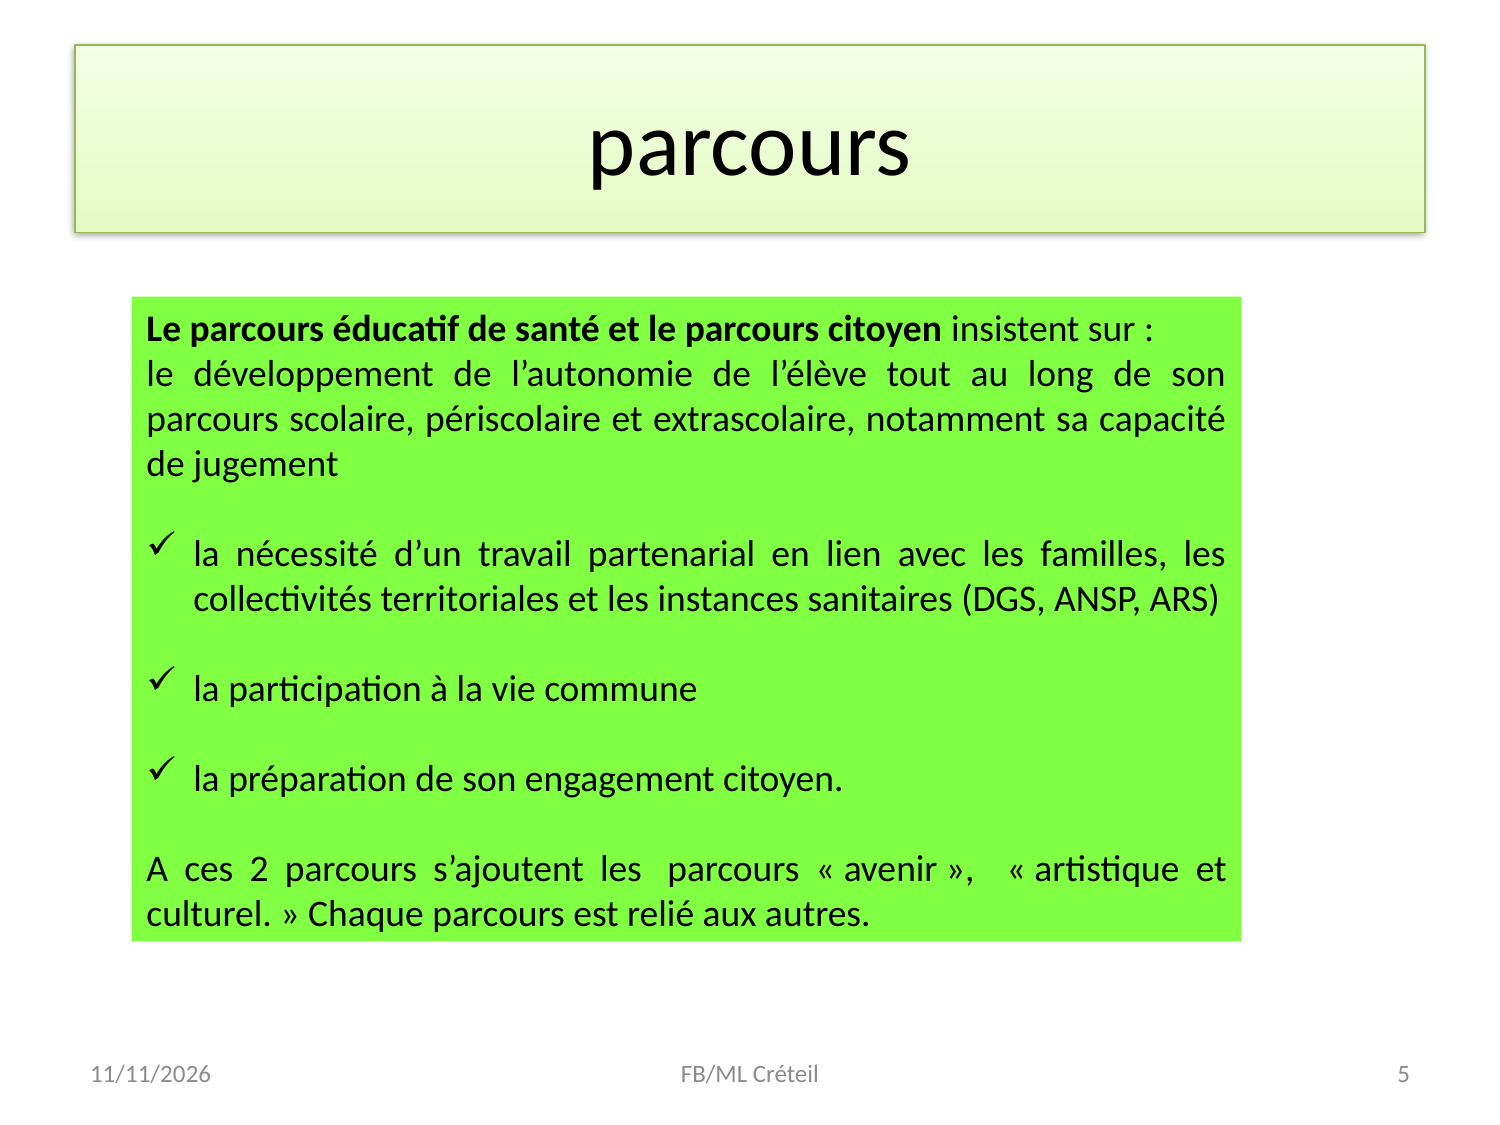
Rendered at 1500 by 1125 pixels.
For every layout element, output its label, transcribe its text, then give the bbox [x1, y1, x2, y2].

slide_number 5 [1074, 1042, 1425, 1103]
text_box Le parcours éducatif de santé et le parcours citoyen insistent sur : le développement de l’autonomie de l’élève tout au long de son parcours scolaire, périscolaire et extrascolaire, notamment sa capacité de jugement la nécessité d’un travail partenarial en lien avec les familles, les collectivités territoriales et les instances sanitaires (DGS, ANSP, ARS) la participation à la vie commune la préparation de son engagement citoyen. A ces 2 parcours s’ajoutent les parcours « avenir », « artistique et culturel. » Chaque parcours est relié aux autres. [131, 296, 1242, 942]
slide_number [75, 1042, 425, 1103]
footer FB/ML Créteil [512, 1042, 988, 1103]
title parcours [74, 44, 1426, 233]
